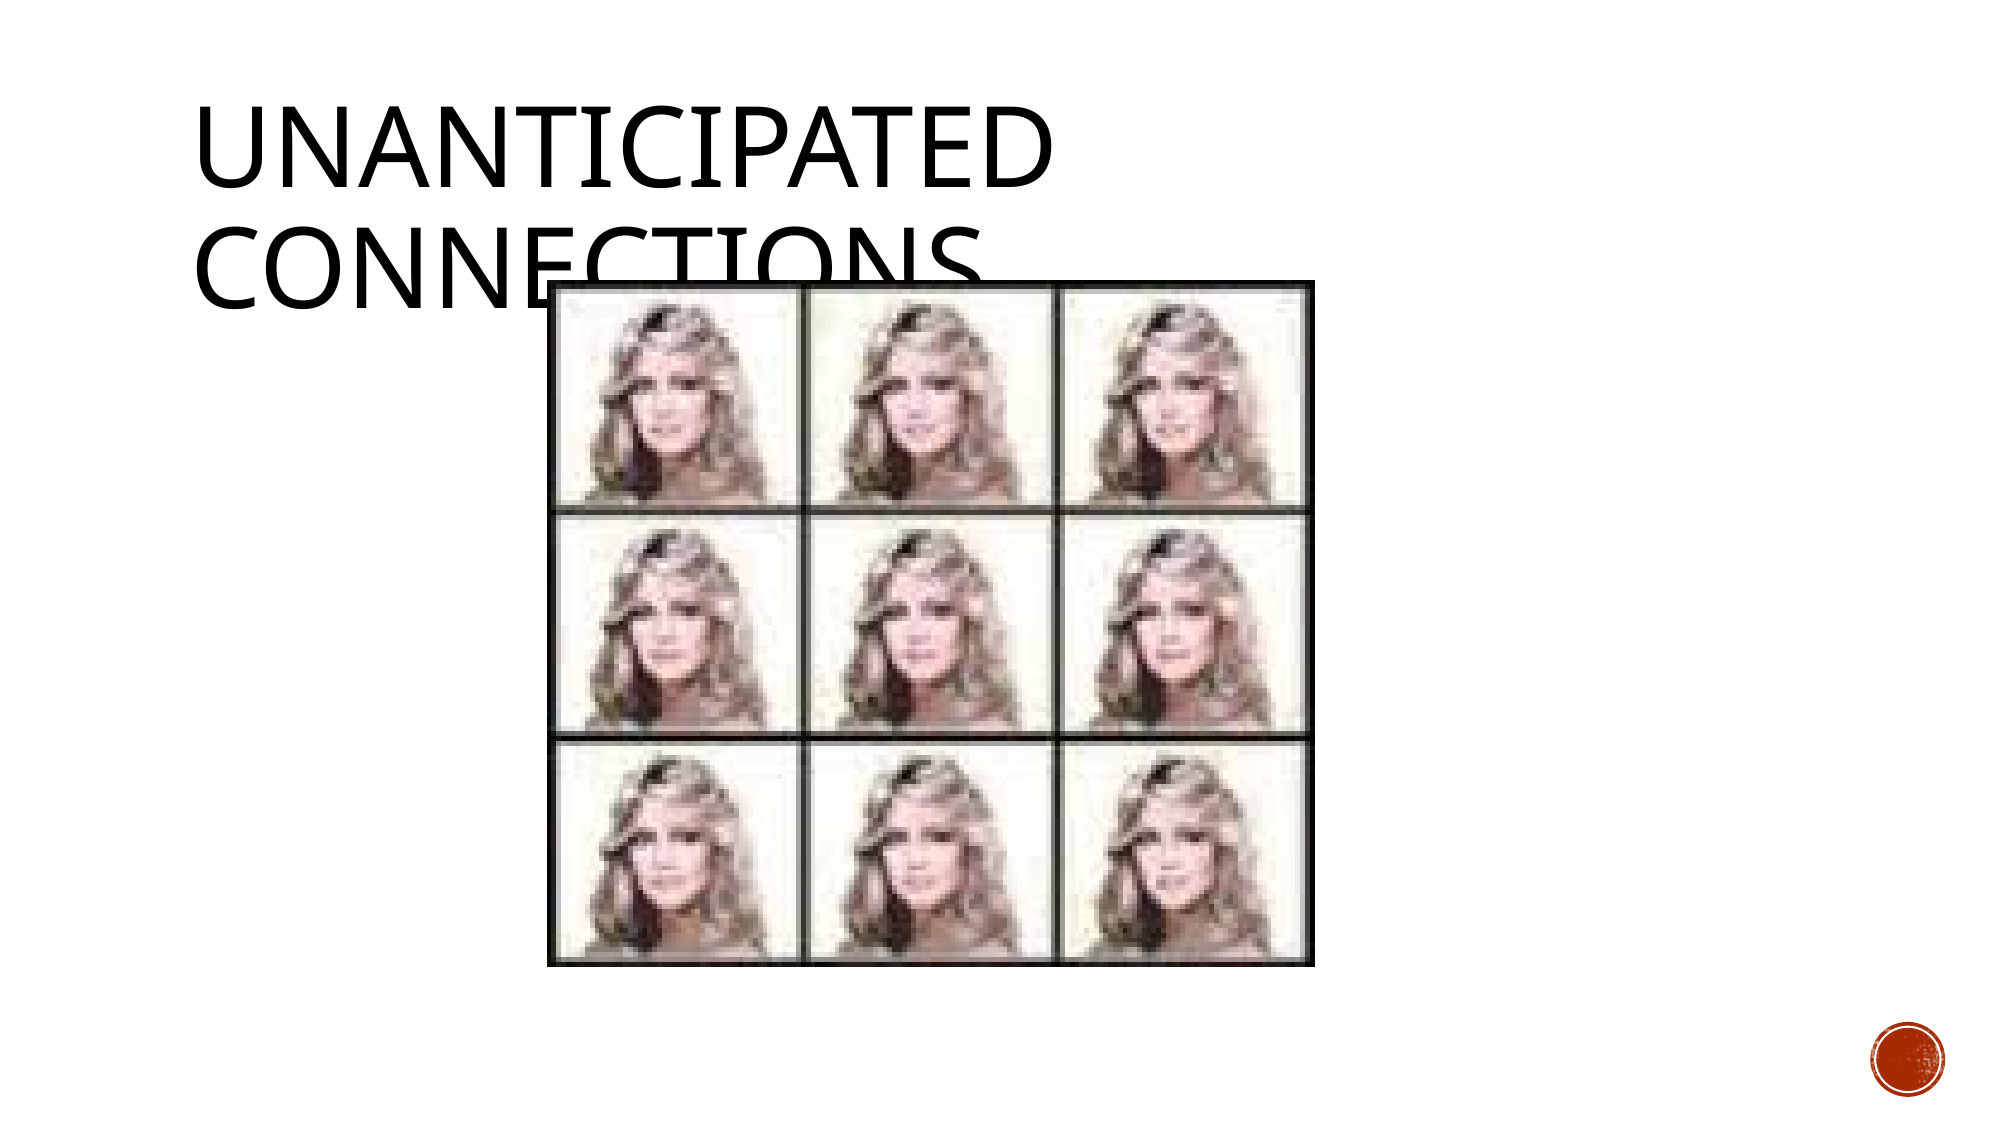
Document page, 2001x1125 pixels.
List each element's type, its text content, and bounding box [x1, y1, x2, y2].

title Unanticipated connections [175, 79, 1826, 344]
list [550, 284, 1313, 964]
